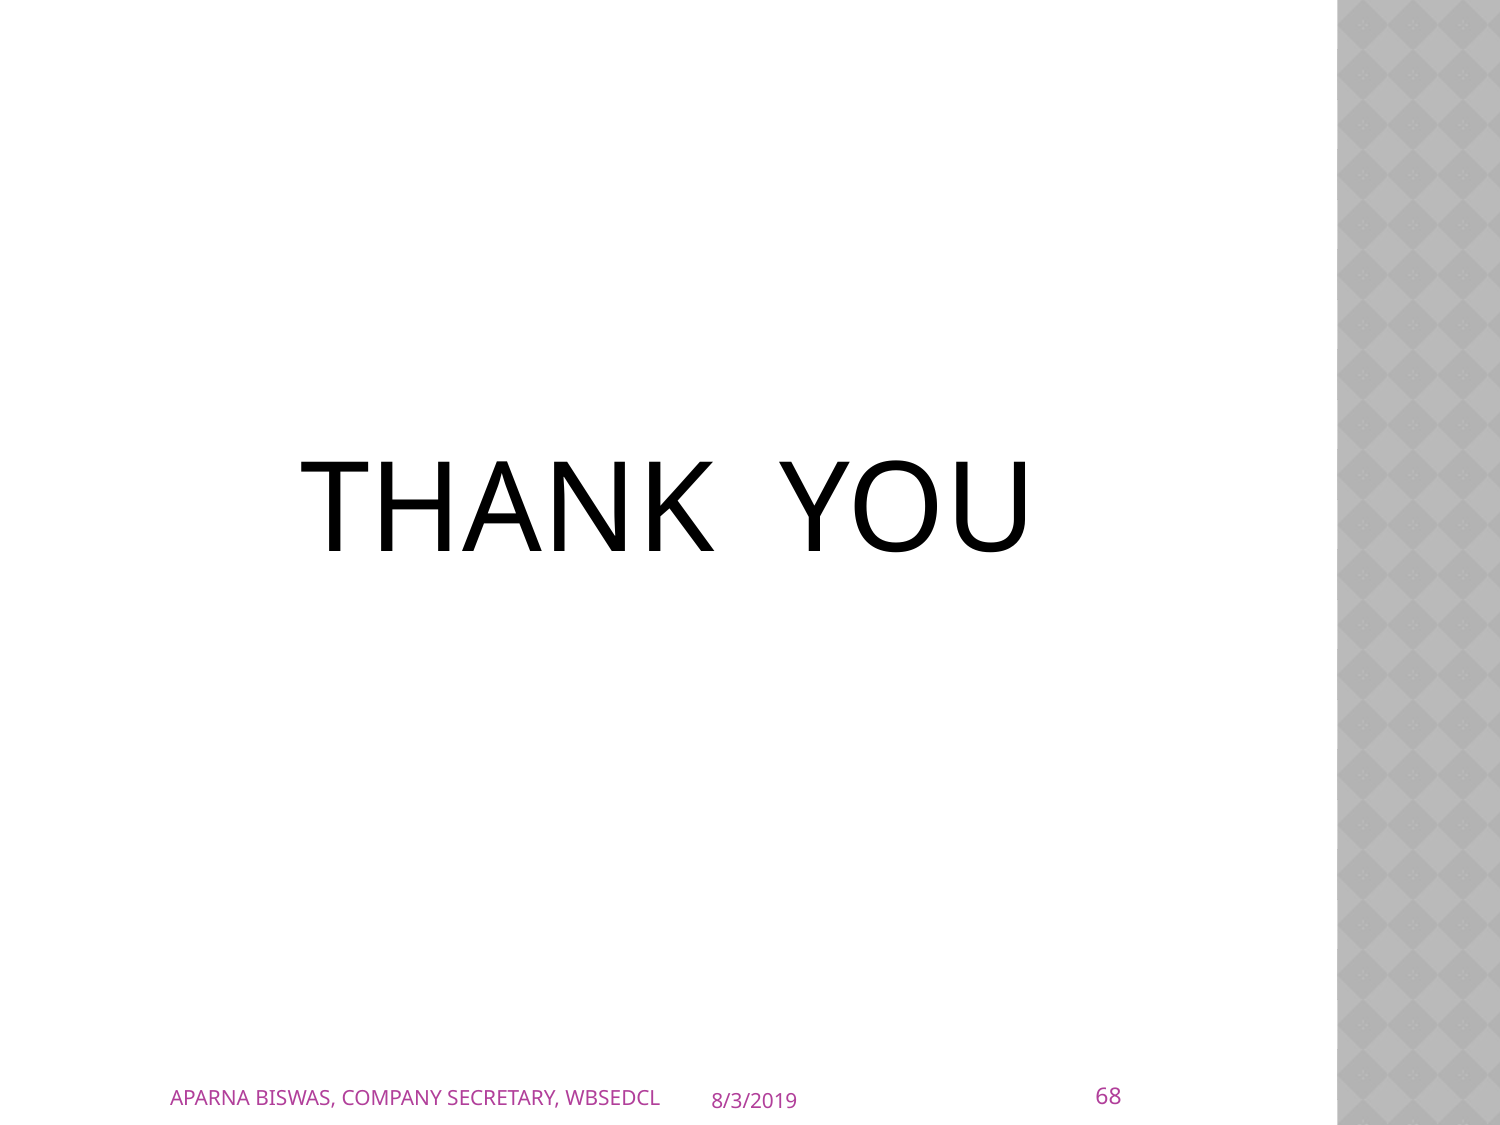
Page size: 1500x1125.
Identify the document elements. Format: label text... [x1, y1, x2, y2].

list THANK YOU [75, 264, 1263, 1059]
slide_number 68 [1025, 1075, 1122, 1113]
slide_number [696, 1075, 1025, 1113]
footer APARNA BISWAS, COMPANY SECRETARY, WBSEDCL [75, 1075, 675, 1114]
